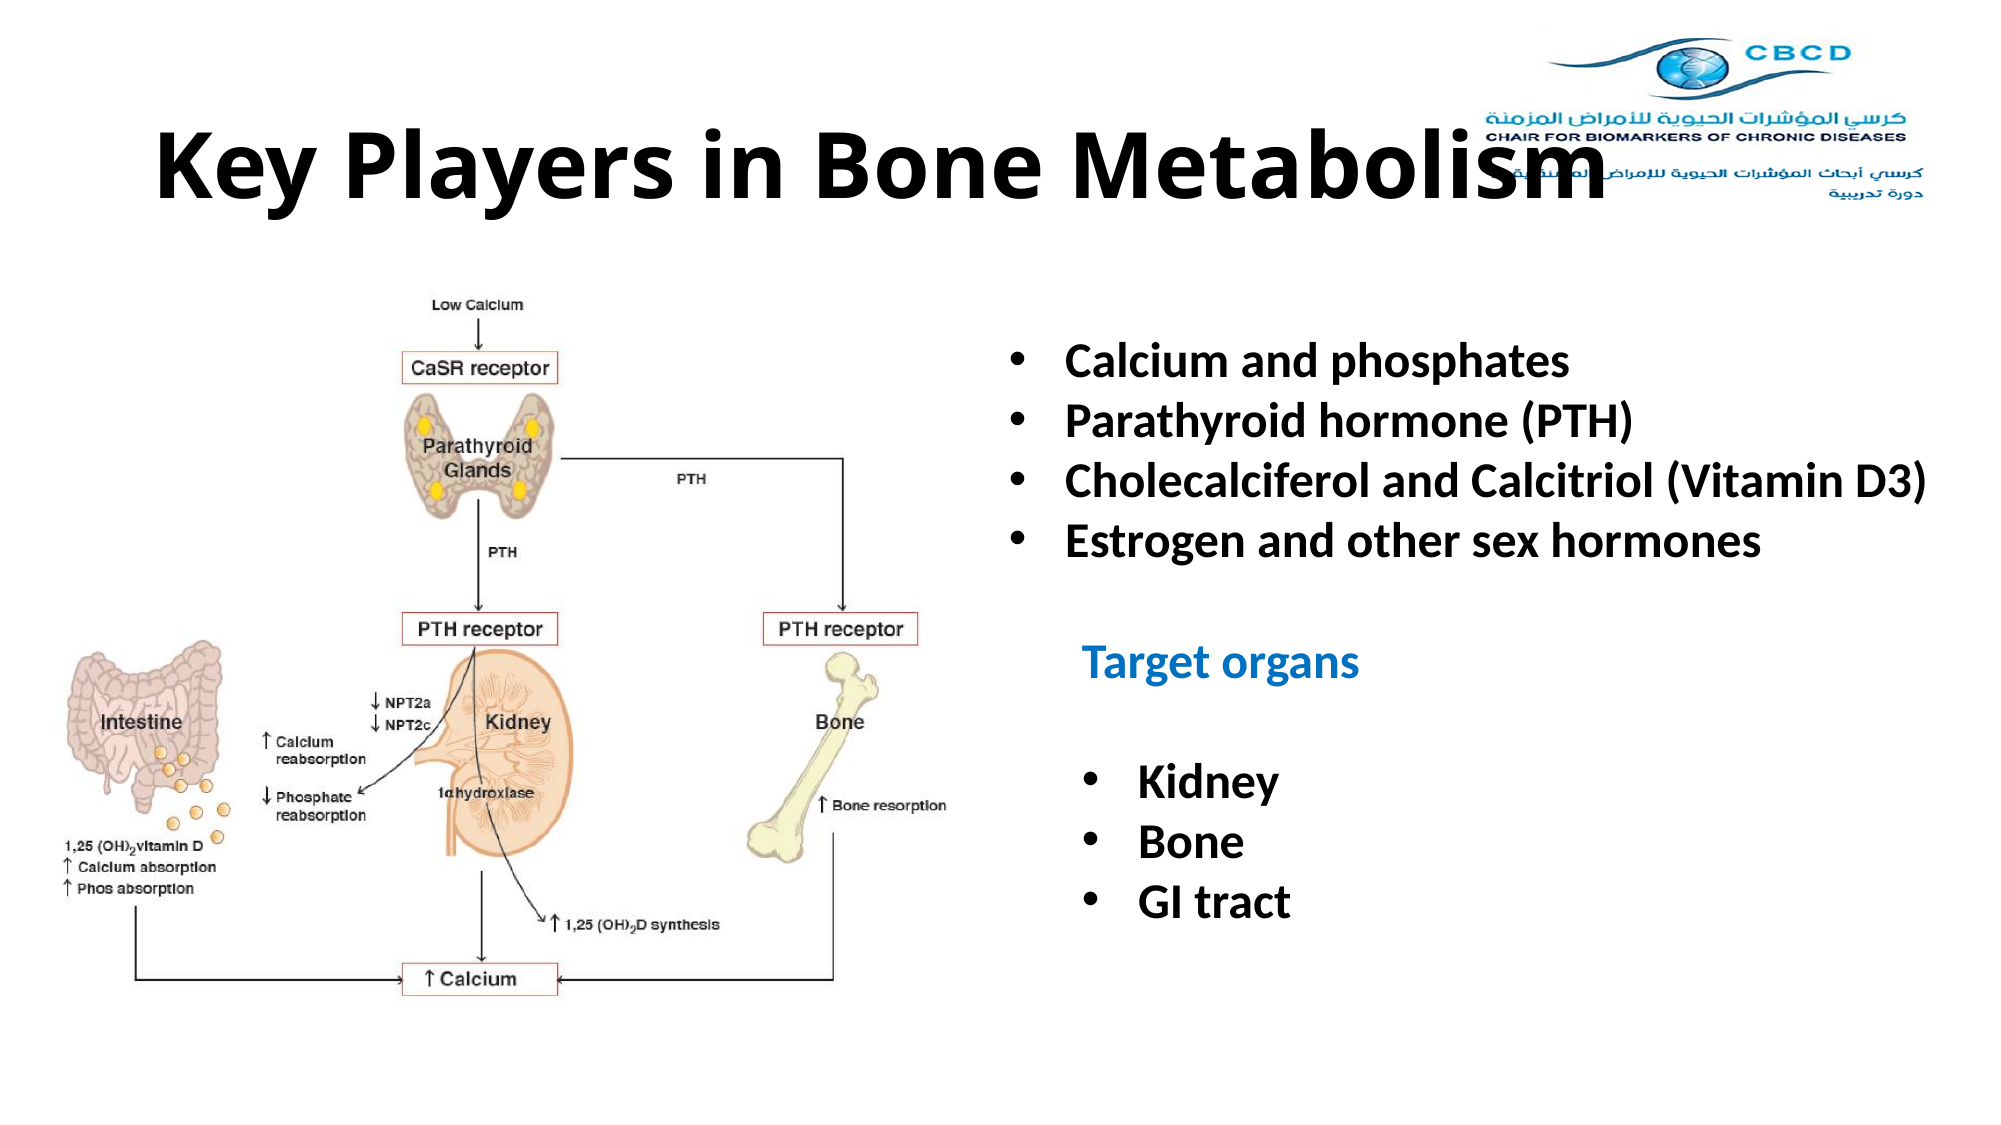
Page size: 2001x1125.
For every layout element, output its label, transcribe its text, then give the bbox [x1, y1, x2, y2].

picture [43, 277, 969, 1008]
title Key Players in Bone Metabolism [137, 59, 1863, 278]
picture [1475, 27, 1931, 201]
text_box Calcium and phosphates Parathyroid hormone (PTH) Cholecalciferol and Calcitriol (Vitamin D3) Estrogen and other sex hormones [994, 320, 1957, 576]
text_box Target organs Kidney Bone GI tract [1065, 619, 1516, 937]
